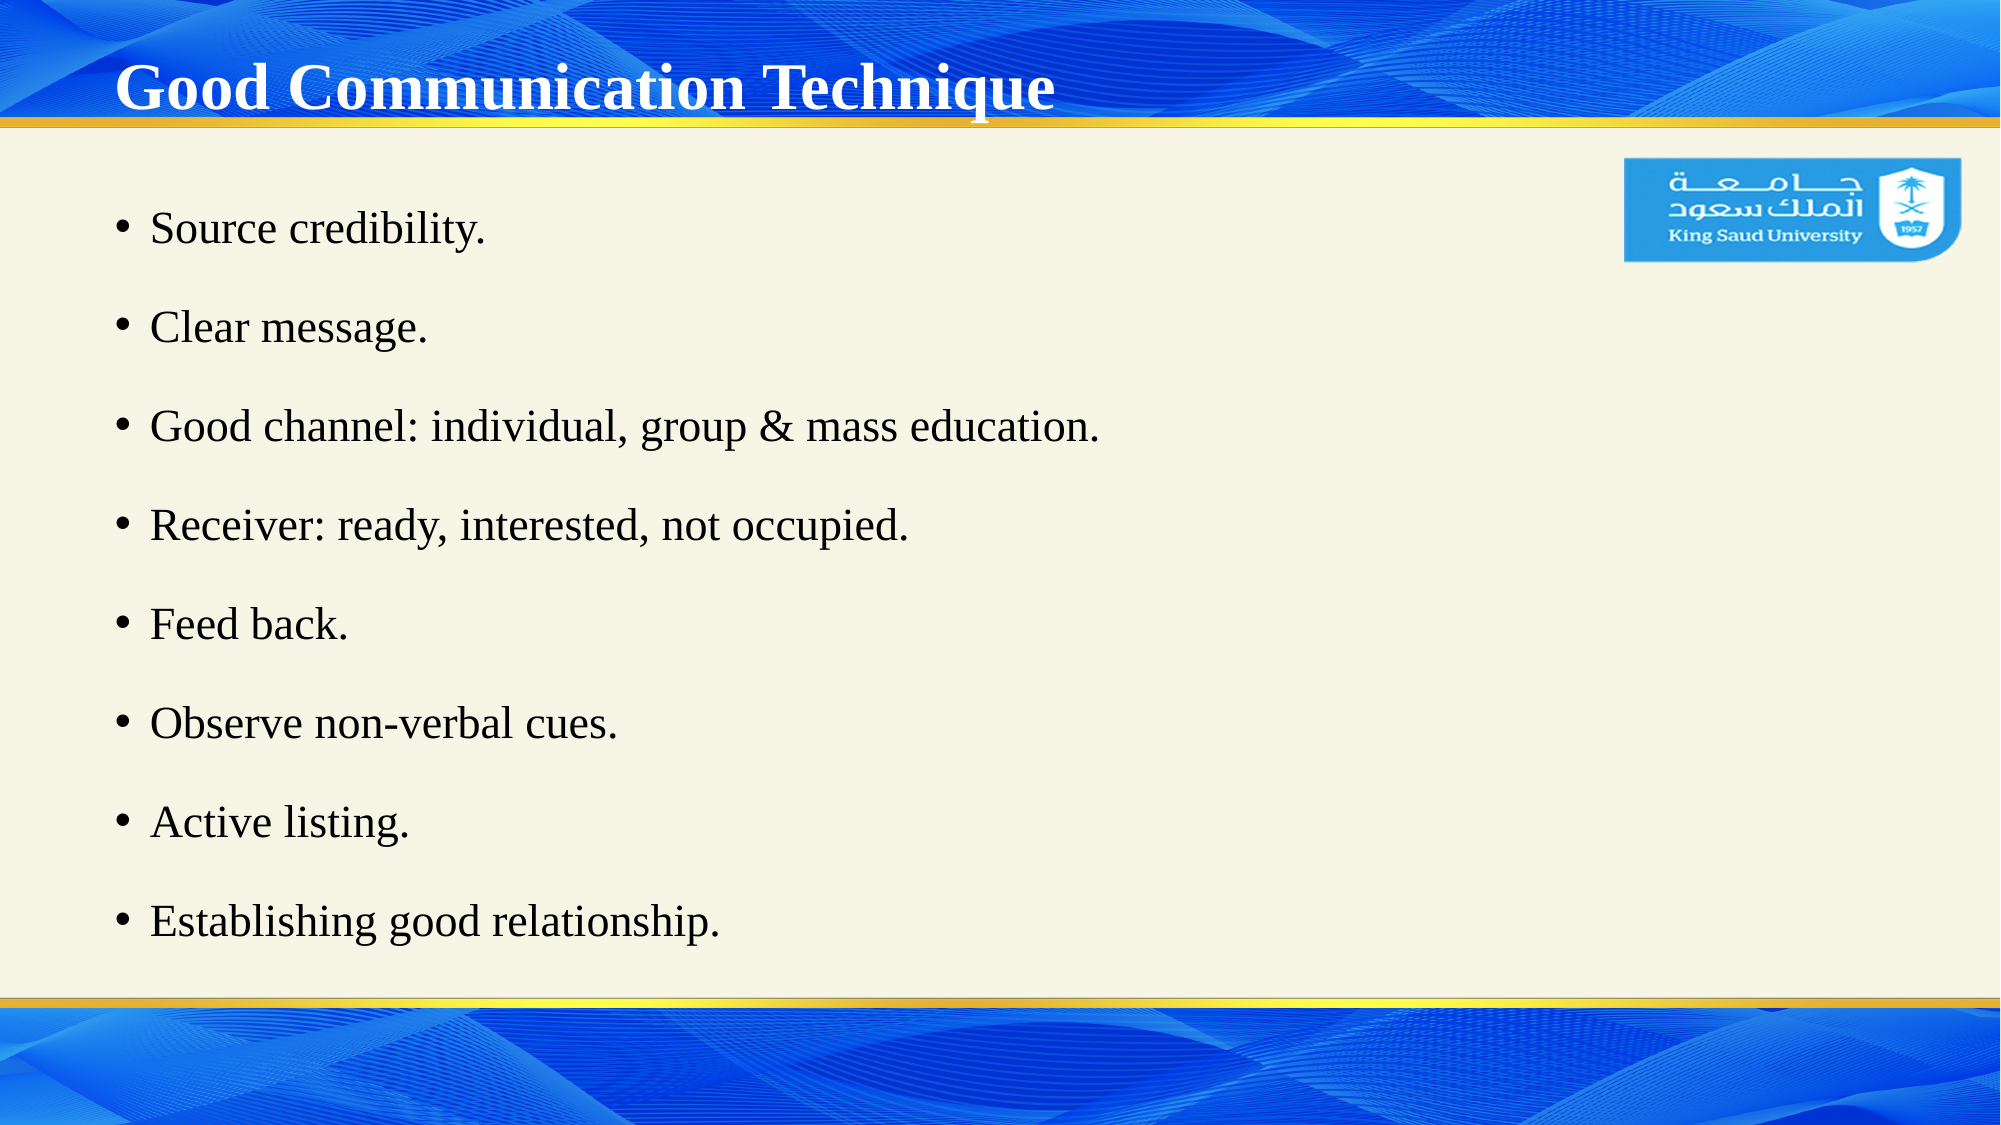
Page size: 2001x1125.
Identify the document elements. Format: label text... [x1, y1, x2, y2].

title Good Communication Technique [99, 0, 1900, 162]
picture [0, 0, 2001, 1125]
list Source credibility. Clear message. Good channel: individual, group & mass education. Receiver: ready, interested, not occupied. Feed back. Observe non-verbal cues. Active listing. Establishing good relationship. [99, 162, 1900, 963]
